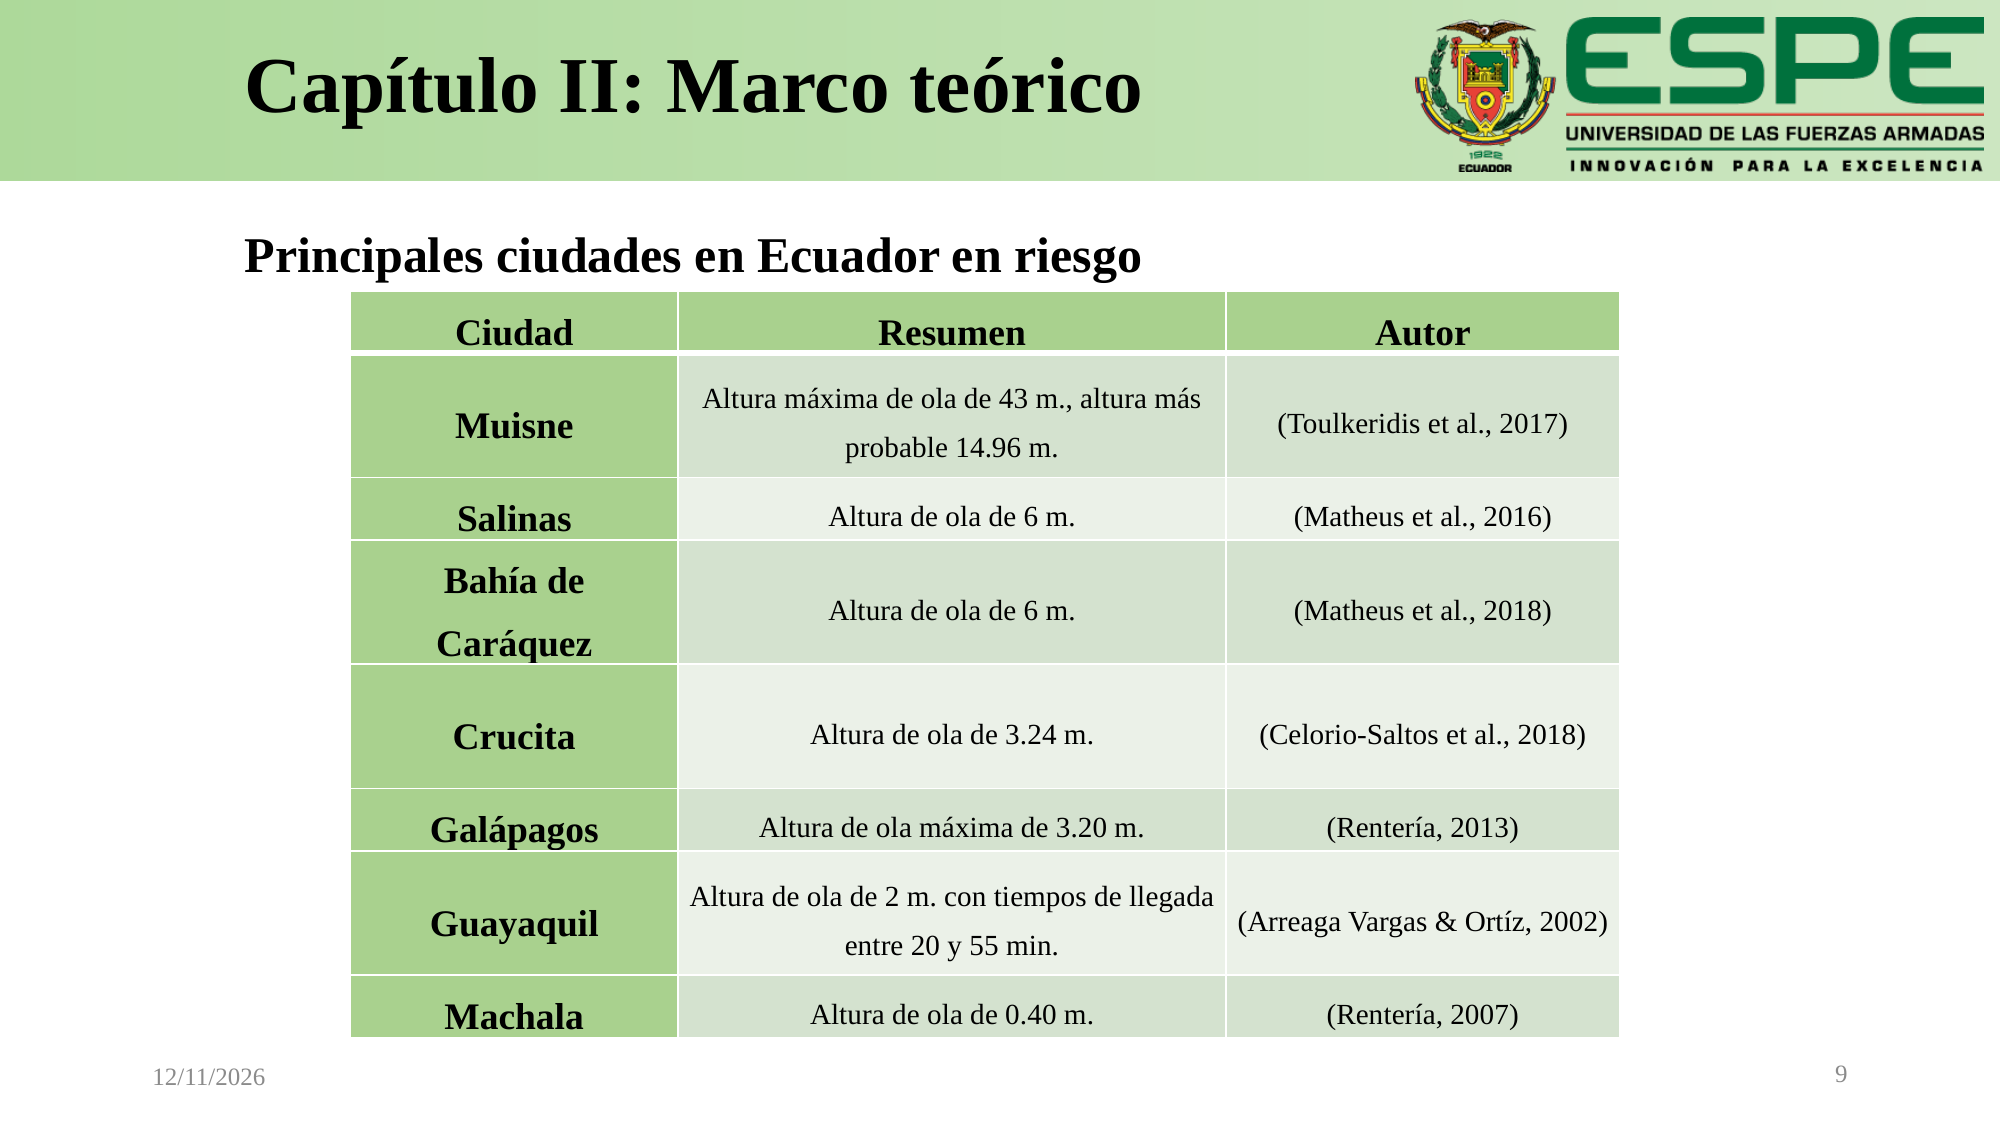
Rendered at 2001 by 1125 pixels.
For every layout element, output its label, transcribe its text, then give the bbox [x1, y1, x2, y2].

table_cell Machala [351, 976, 677, 1037]
table_cell Galápagos [351, 789, 677, 850]
table_cell Guayaquil [351, 852, 677, 974]
table_cell Altura de ola de 6 m. [679, 541, 1225, 663]
table_cell Bahía de Caráquez [351, 541, 677, 663]
table_cell Altura máxima de ola de 43 m., altura más probable 14.96 m. [679, 356, 1225, 477]
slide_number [137, 1045, 588, 1106]
table_header Ciudad [351, 292, 677, 350]
table_cell (Matheus et al., 2018) [1227, 541, 1619, 663]
table_cell (Celorio-Saltos et al., 2018) [1227, 665, 1619, 788]
picture [1415, 17, 1984, 172]
table_cell (Arreaga Vargas & Ortíz, 2002) [1227, 852, 1619, 974]
table_cell Altura de ola de 0.40 m. [679, 976, 1225, 1037]
table_cell (Matheus et al., 2016) [1227, 478, 1619, 539]
table_cell Salinas [351, 478, 677, 539]
table_cell Crucita [351, 665, 677, 788]
slide_number 9 [1412, 1042, 1863, 1103]
table_header Resumen [679, 292, 1225, 350]
table_cell (Toulkeridis et al., 2017) [1227, 356, 1619, 477]
title Principales ciudades en Ecuador en riesgo [0, 172, 1388, 339]
table_cell Muisne [351, 356, 677, 477]
table_cell Altura de ola de 6 m. [679, 478, 1225, 539]
table_cell Altura de ola de 3.24 m. [679, 665, 1225, 788]
text_box Capítulo II: Marco teórico [0, 5, 1388, 172]
table_header Autor [1227, 292, 1619, 350]
table_cell Altura de ola máxima de 3.20 m. [679, 789, 1225, 850]
table_cell (Rentería, 2007) [1227, 976, 1619, 1037]
table_cell (Rentería, 2013) [1227, 789, 1619, 850]
table_cell Altura de ola de 2 m. con tiempos de llegada entre 20 y 55 min. [679, 852, 1225, 974]
